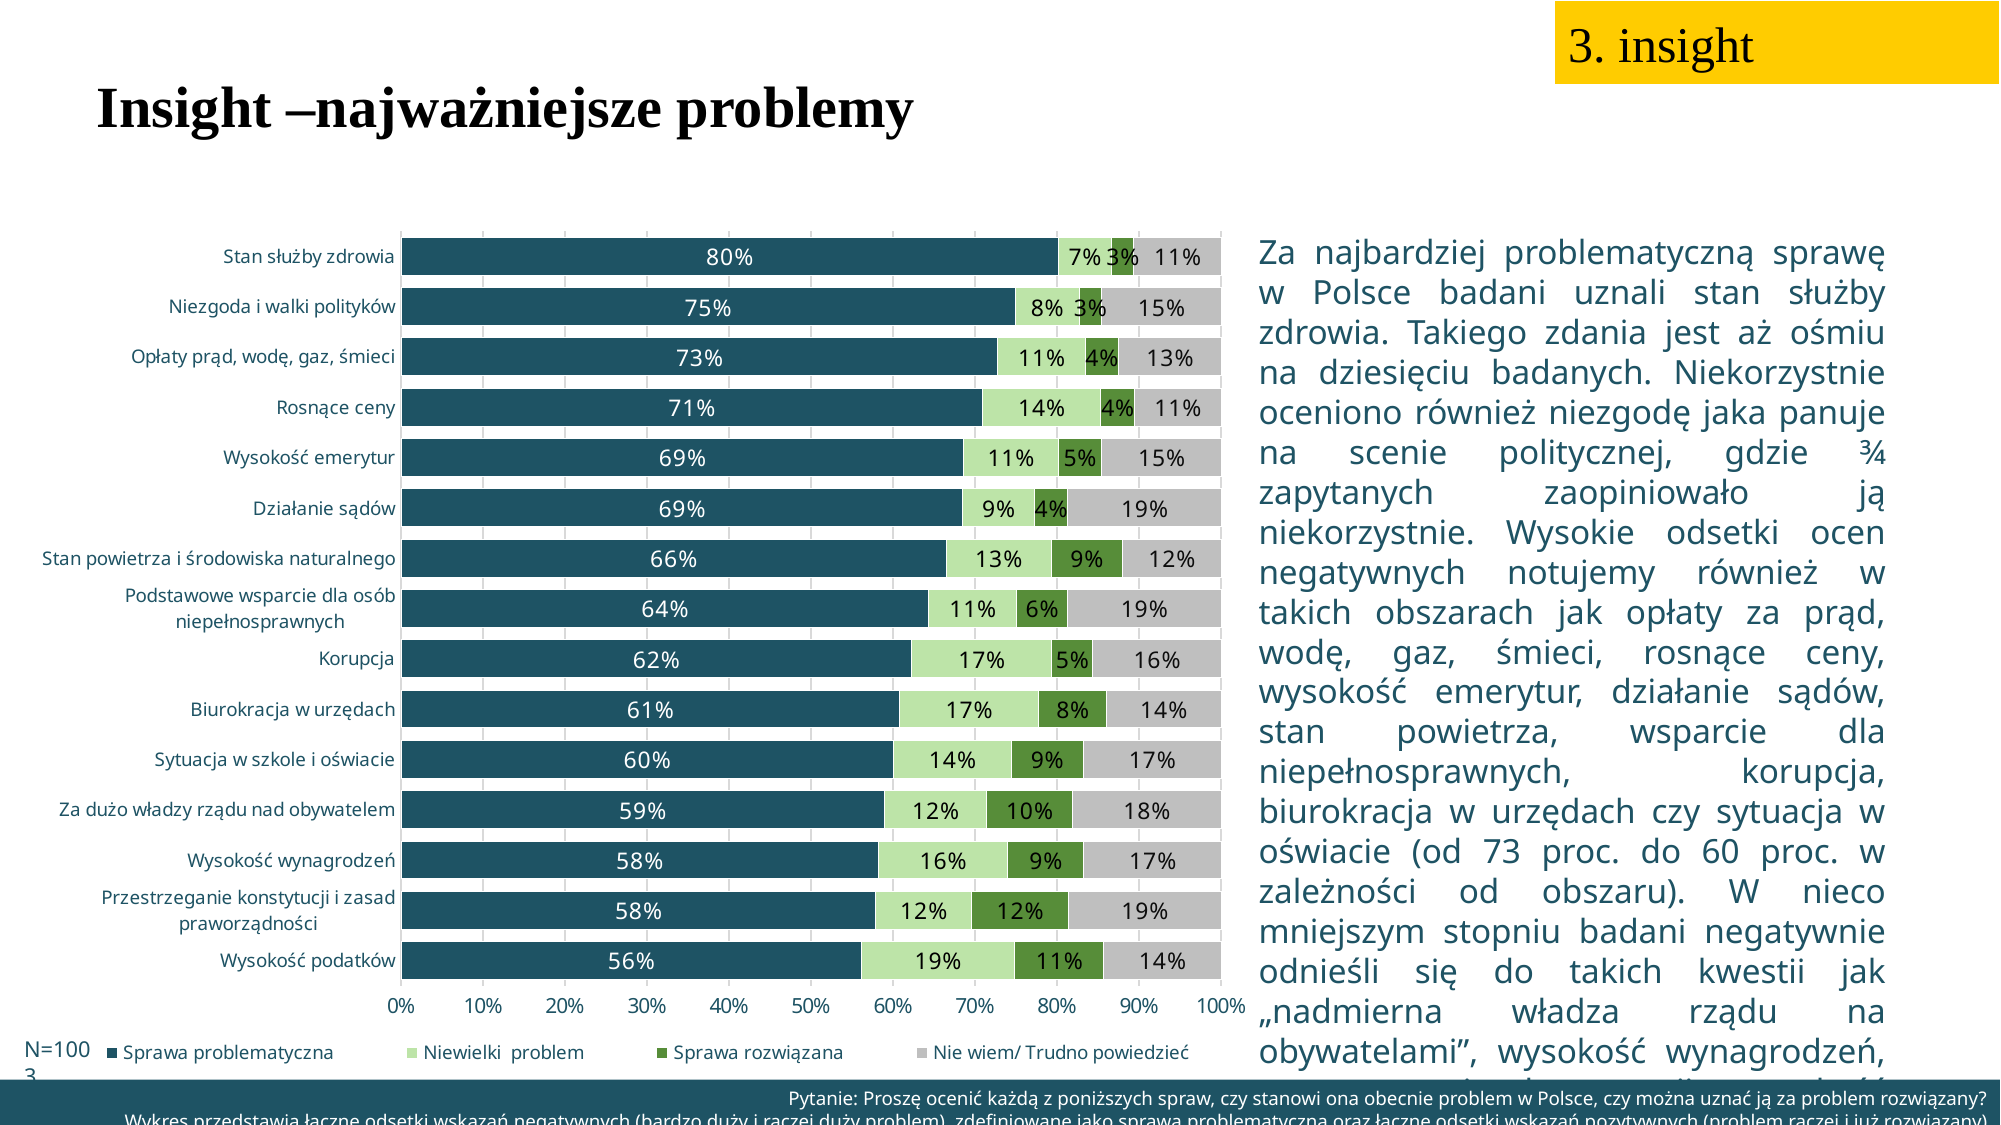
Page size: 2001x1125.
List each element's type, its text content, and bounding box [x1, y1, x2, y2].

text_box Pytanie: Proszę ocenić każdą z poniższych spraw, czy stanowi ona obecnie problem w Polsce, czy można uznać ją za problem rozwiązany? Wykres przedstawia łączne odsetki wskazań negatywnych (bardzo duży i raczej duży problem), zdefiniowane jako sprawa problematyczna oraz łączne odsetki wskazań pozytywnych (problem raczej i już rozwiązany) zdefiniowane jako sprawa rozwiązana. [0, 1079, 2000, 1125]
text_box Za najbardziej problematyczną sprawę w Polsce badani uznali stan służby zdrowia. Takiego zdania jest aż ośmiu na dziesięciu badanych. Niekorzystnie oceniono również niezgodę jaka panuje na scenie politycznej, gdzie ¾ zapytanych zaopiniowało ją niekorzystnie. Wysokie odsetki ocen negatywnych notujemy również w takich obszarach jak opłaty za prąd, wodę, gaz, śmieci, rosnące ceny, wysokość emerytur, działanie sądów, stan powietrza, wsparcie dla niepełnosprawnych, korupcja, biurokracja w urzędach czy sytuacja w oświacie (od 73 proc. do 60 proc. w zależności od obszaru). W nieco mniejszym stopniu badani negatywnie odnieśli się do takich kwestii jak „nadmierna władza rządu na obywatelami”, wysokość wynagrodzeń, przestrzeganie konstytucji, wysokość podatków, obawa przed lichwą, ceny mieszkań oraz brak rąk do pracy (od 59 proc. do 53 proc.). [1259, 231, 1887, 1079]
text_box N=1003 [9, 1028, 114, 1096]
chart [27, 197, 1259, 1091]
text_box 3. insight [1553, 0, 2000, 85]
text_box Insight –najważniejsze problemy [61, 66, 1948, 142]
